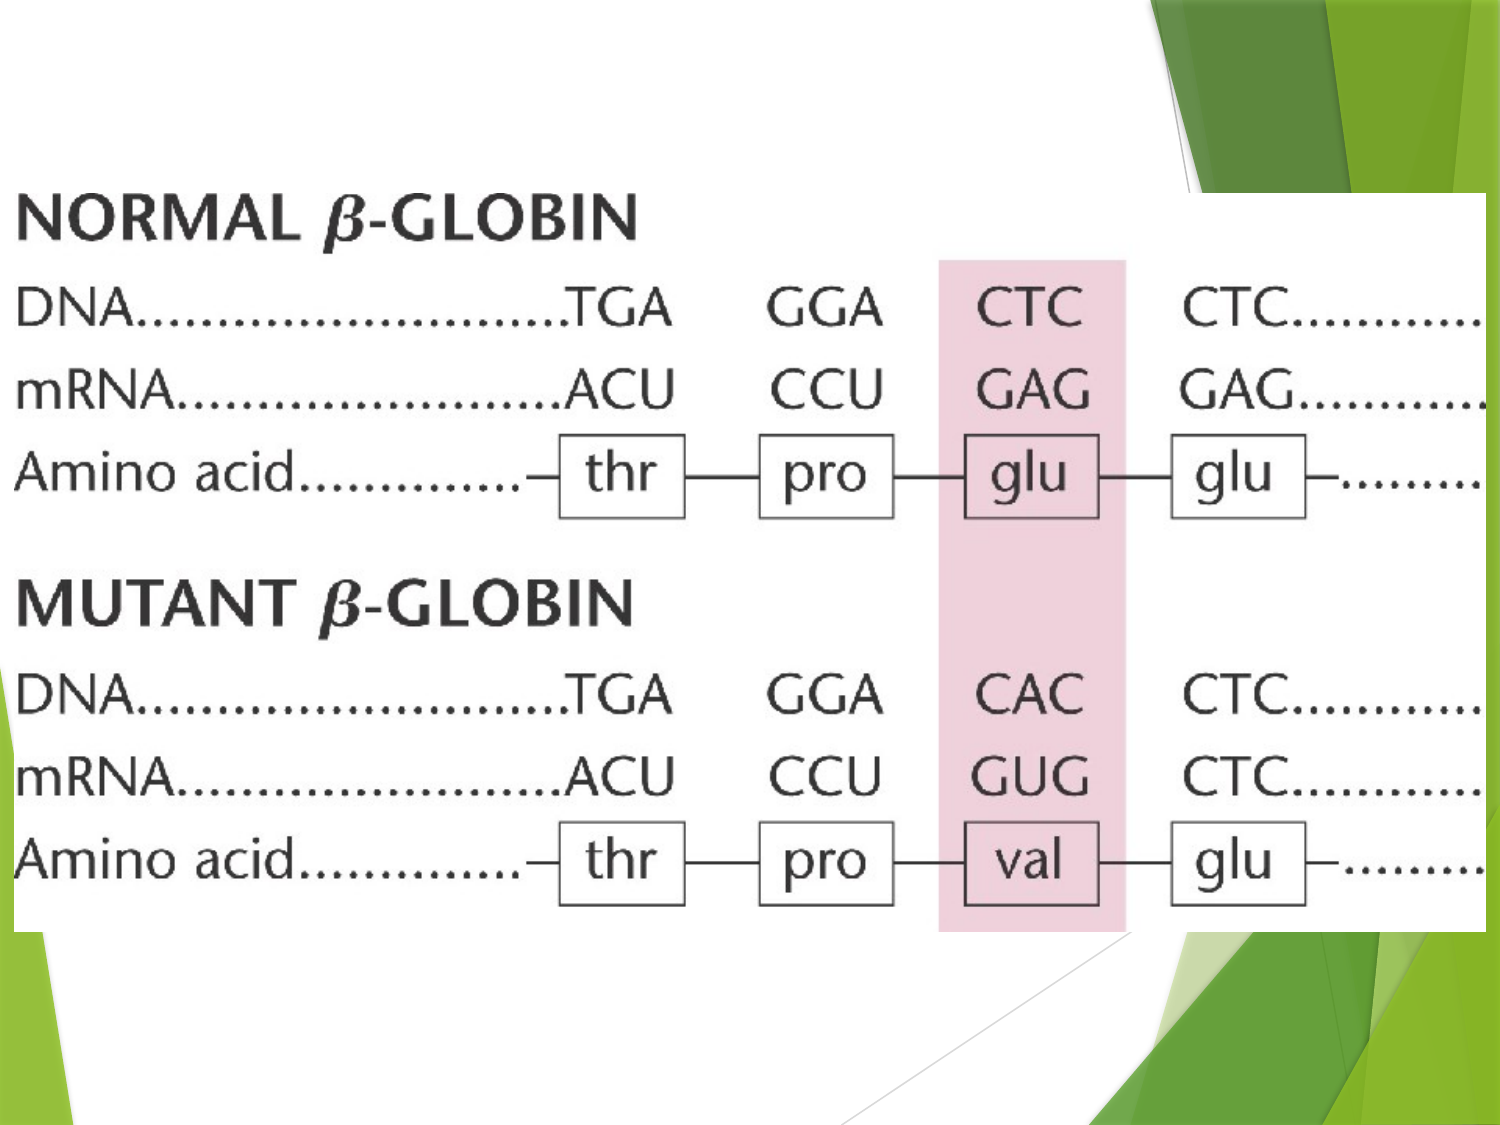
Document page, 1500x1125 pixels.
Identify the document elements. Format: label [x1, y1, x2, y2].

picture [13, 193, 1487, 932]
